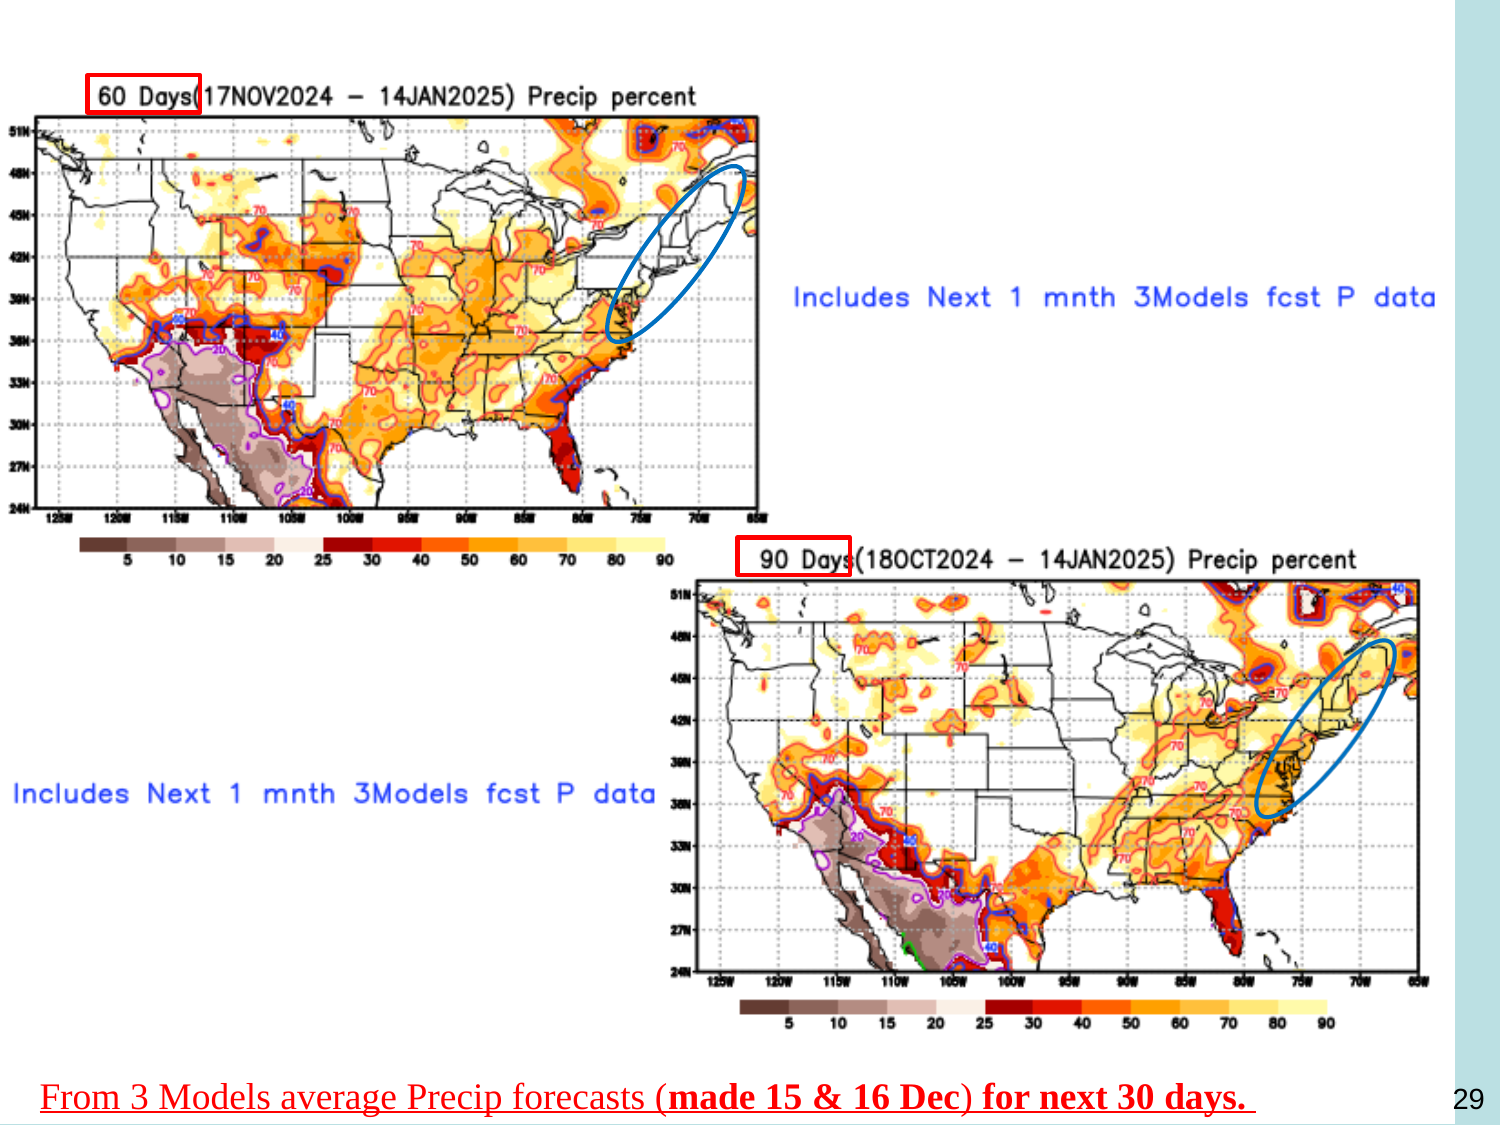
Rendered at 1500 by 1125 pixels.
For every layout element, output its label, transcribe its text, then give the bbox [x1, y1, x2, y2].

picture [0, 0, 1455, 1124]
slide_number 29 [1459, 1072, 1500, 1124]
